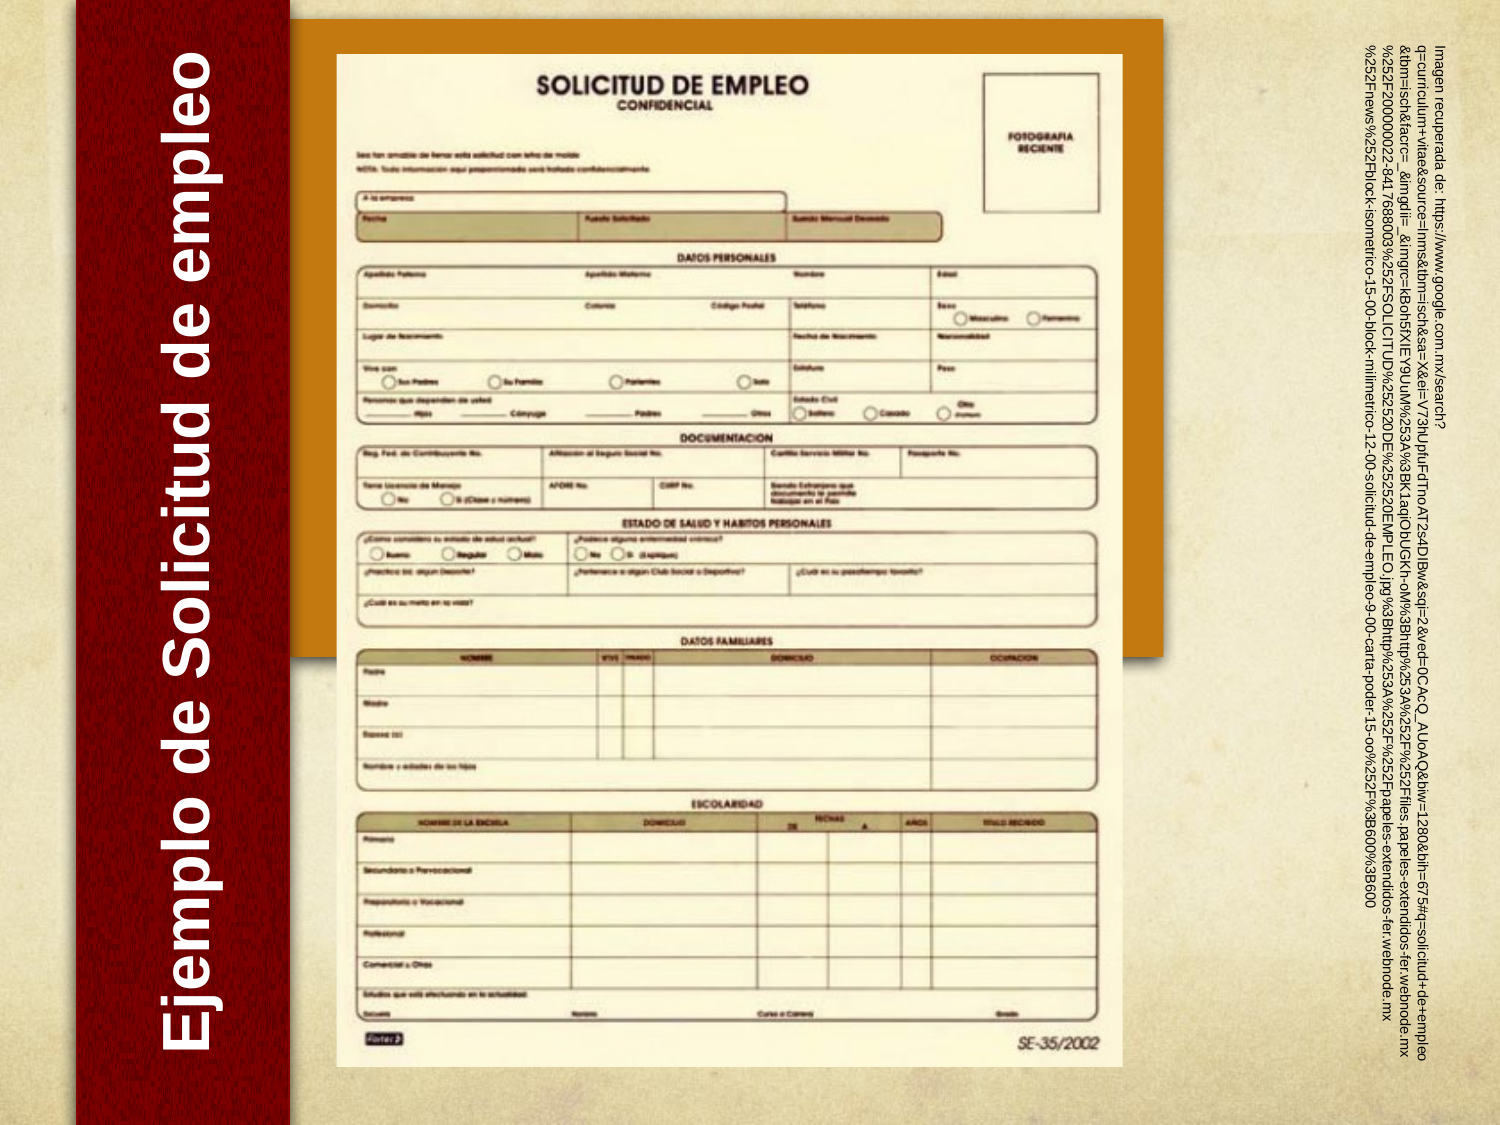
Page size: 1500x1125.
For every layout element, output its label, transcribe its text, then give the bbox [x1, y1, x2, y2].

text_box Ejemplo de Solicitud de empleo [135, 0, 231, 1108]
text_box [76, 0, 290, 1125]
picture [290, 0, 1500, 1125]
text_box [303, 18, 1164, 658]
picture [0, 0, 76, 1125]
text_box Imagen recuperada de: https://www.google.com.mx/search?q=curriculum+vitae&source=lnms&tbm=isch&sa=X&ei=V73hUpfuFdTnoAT2s4DIBw&sqi=2&ved=0CAcQ_AUoAQ&biw=1280&bih=675#q=solicitud+de+empleo&tbm=isch&facrc=_&imgdii=_&imgrc=kBoh5fXIEY9UuM%253A%3BK1aqiObUGKh-oM%3Bhttp%253A%252F%252Ffiles.papeles-extendidos-fer.webnode.mx%252F200000022-8417688003%252FSOLICITUD%252520DE%252520EMPLEO.jpg%3Bhttp%253A%252F%252Fpapeles-extendidos-fer.webnode.mx%252Fnews%252Fblock-isometrico-15-00-block-milimetrico-12-00-solicitud-de-empleo-9-00-carta-poder-15-oo%252F%3B600%3B600 [1355, 30, 1458, 1083]
